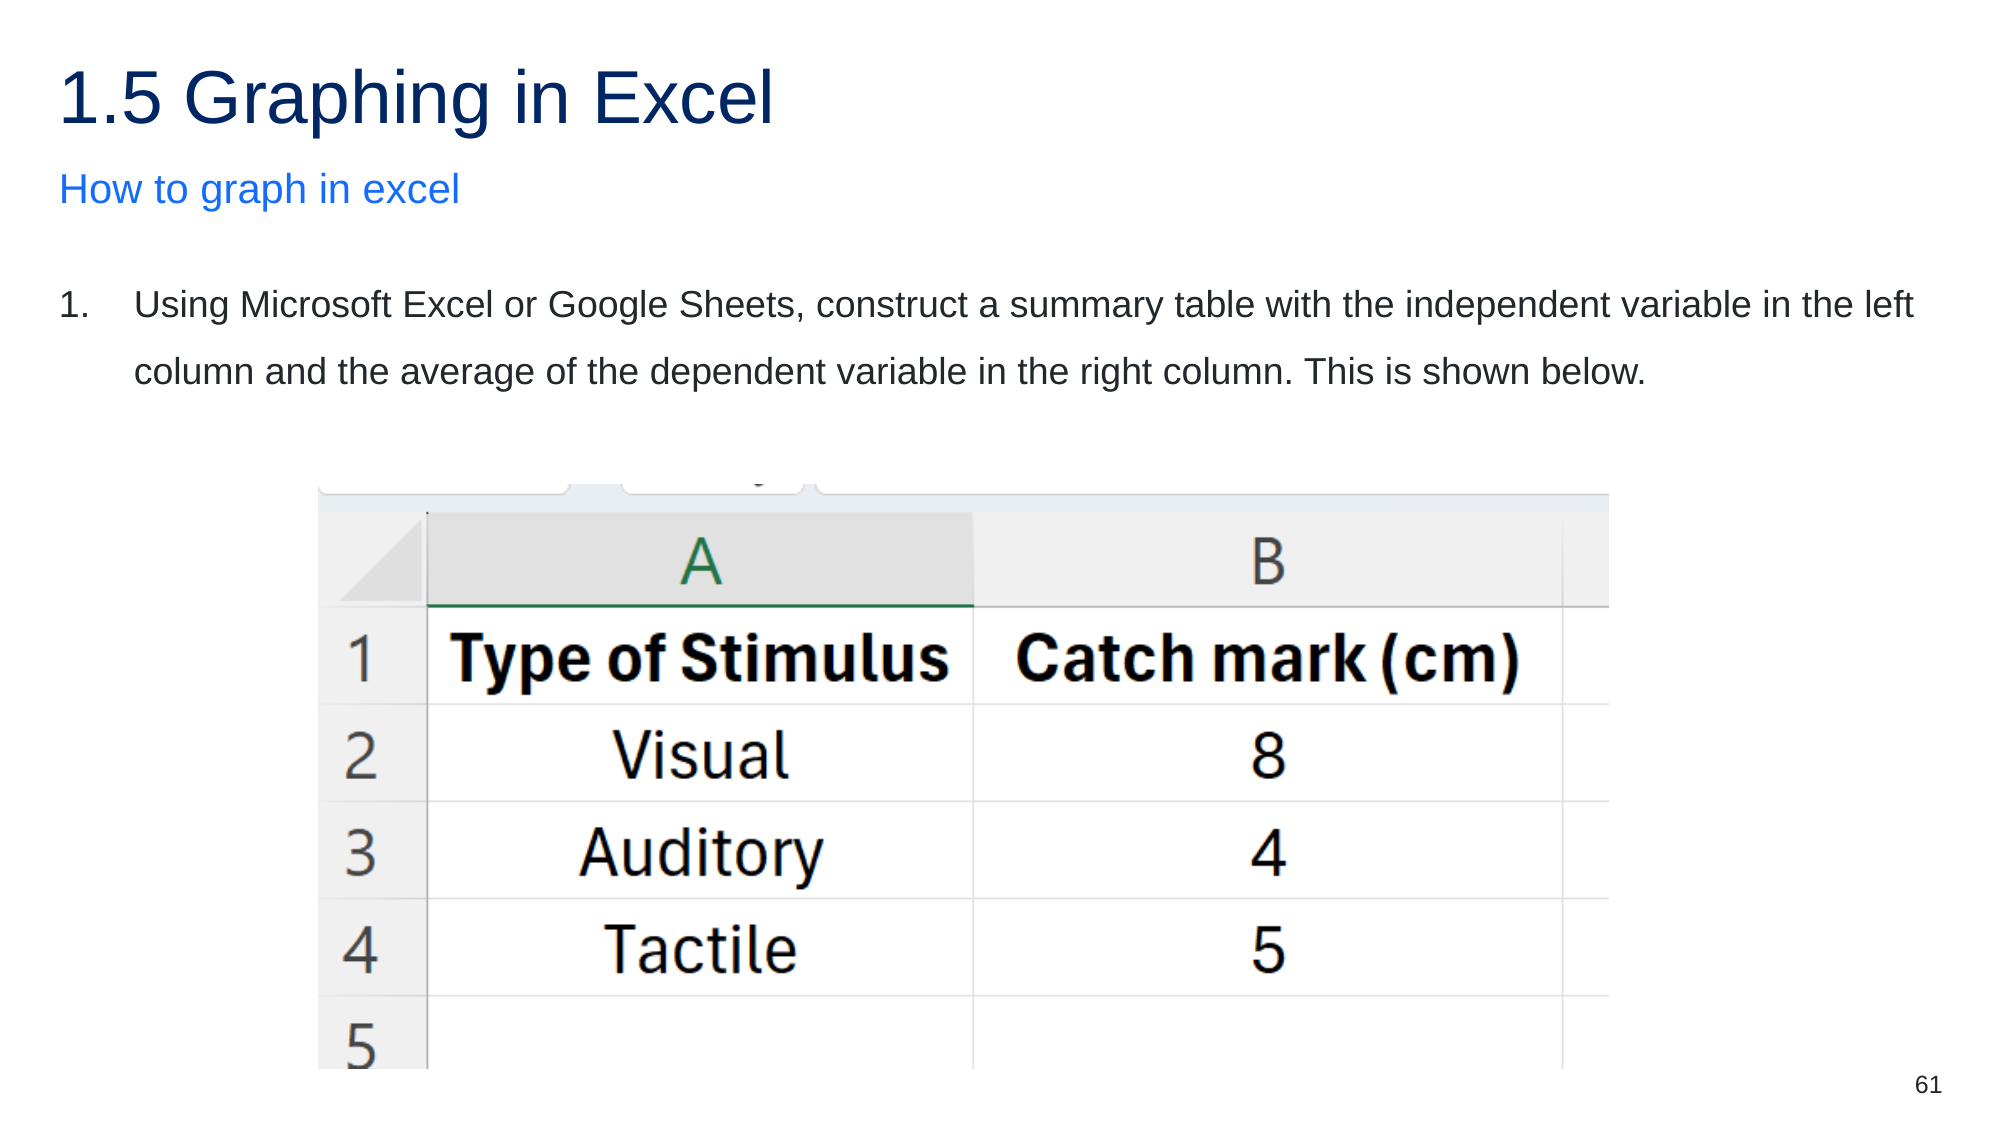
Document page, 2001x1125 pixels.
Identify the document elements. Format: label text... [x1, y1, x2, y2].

slide_number 61 [1824, 1068, 1943, 1099]
list How to graph in excel [59, 161, 1943, 212]
list Using Microsoft Excel or Google Sheets, construct a summary table with the independent variable in the left column and the average of the dependent variable in the right column. This is shown below. [59, 257, 1943, 431]
picture [318, 484, 1609, 1069]
title 1.5 Graphing in Excel [59, 59, 1943, 149]
